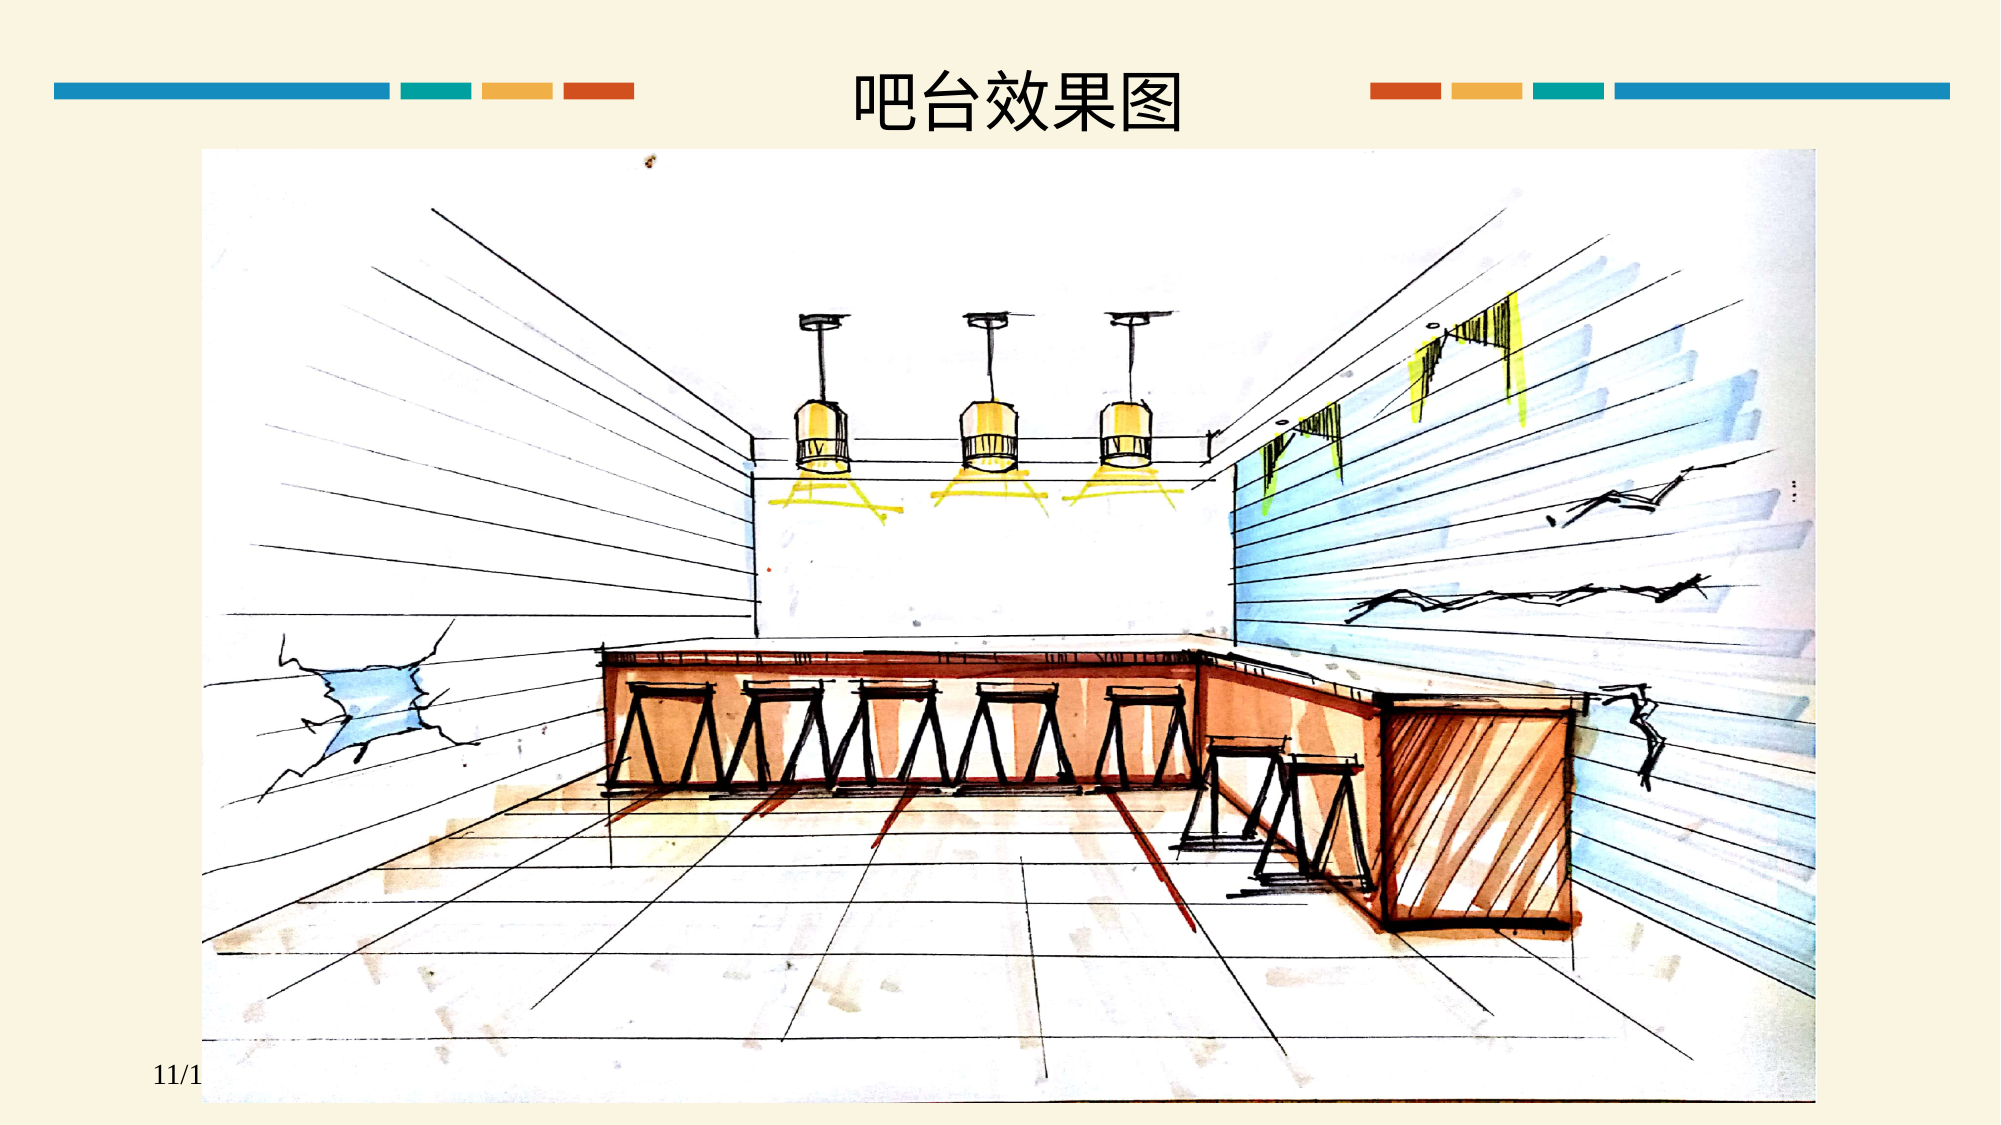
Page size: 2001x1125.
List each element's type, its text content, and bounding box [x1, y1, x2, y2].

text_box 吧台效果图 [836, 52, 1511, 148]
slide_number [137, 1042, 201, 1103]
picture [201, 148, 1817, 1103]
